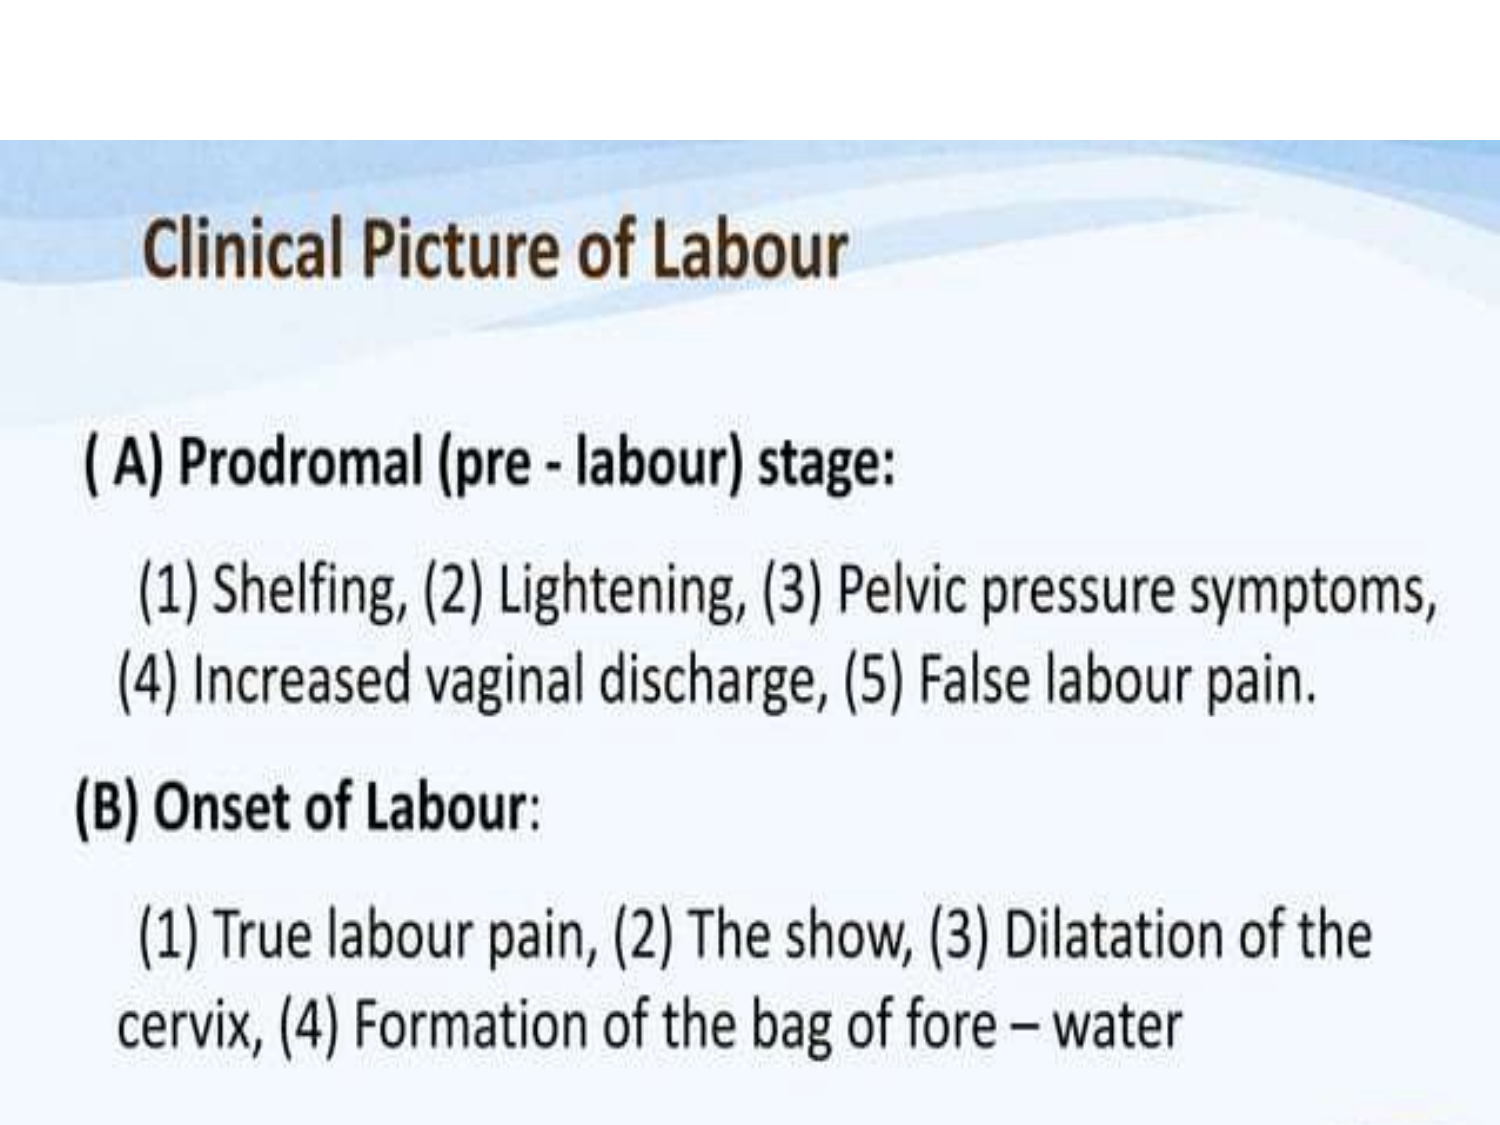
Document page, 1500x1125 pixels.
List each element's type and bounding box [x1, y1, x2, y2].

picture [0, 139, 1500, 1125]
